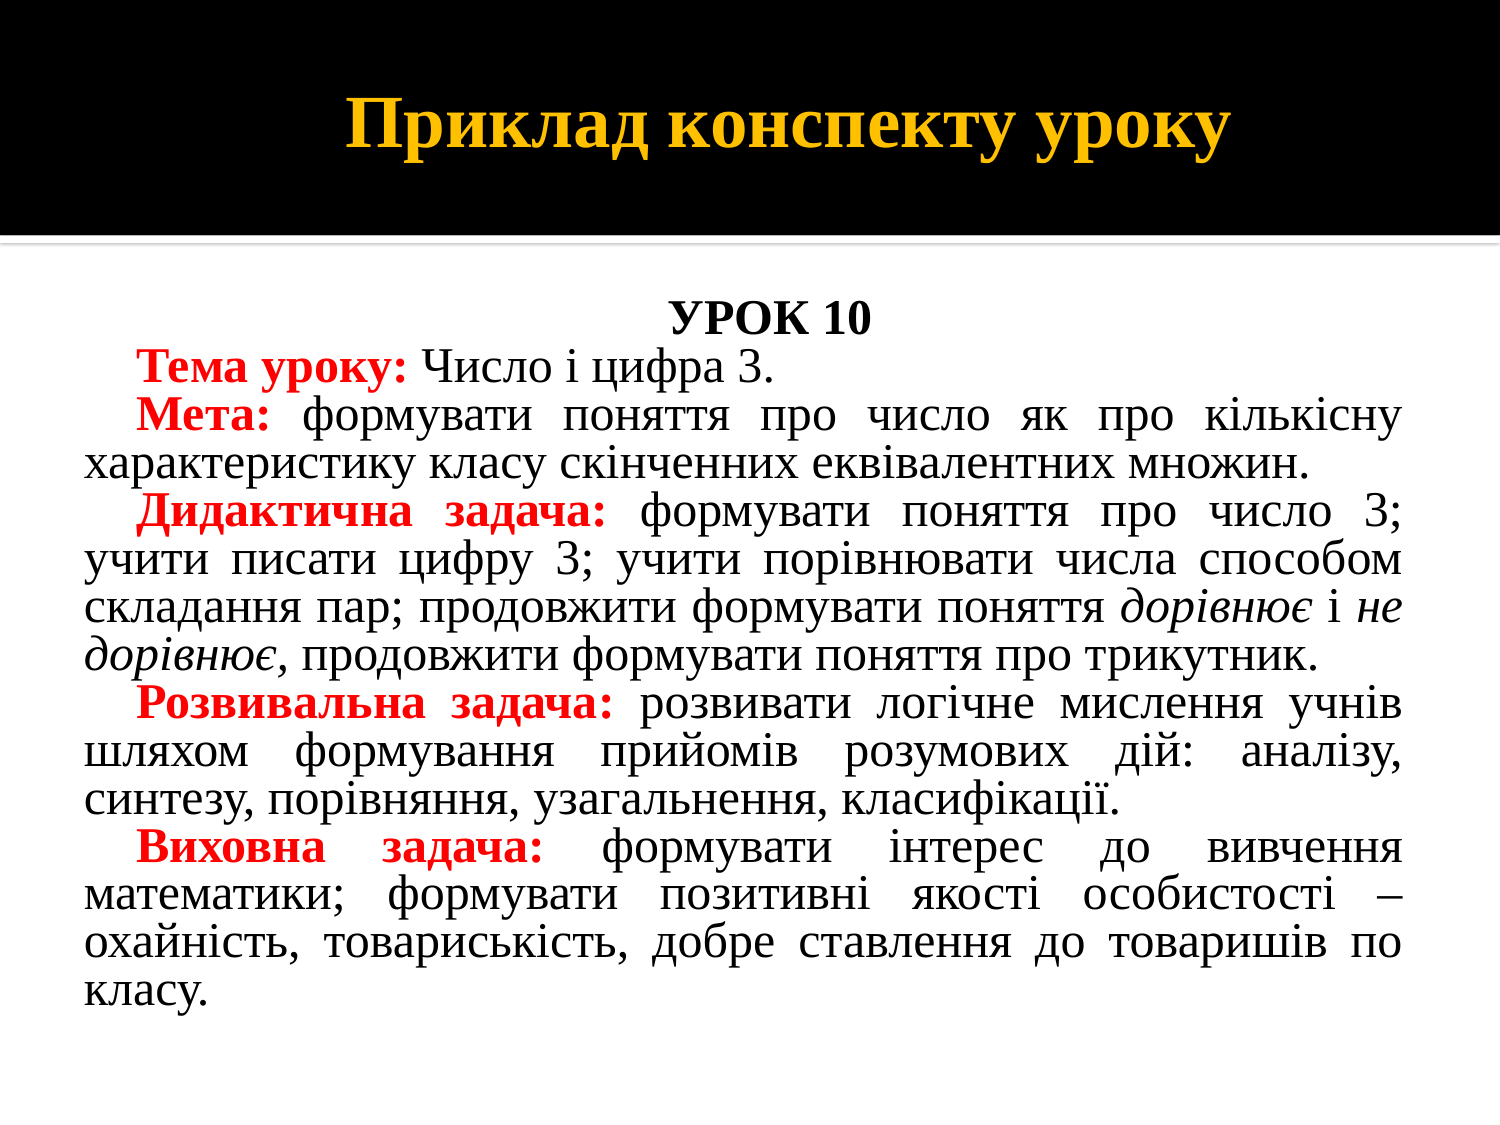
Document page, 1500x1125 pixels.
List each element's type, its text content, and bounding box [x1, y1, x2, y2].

title Приклад конспекту уроку [35, 23, 1500, 211]
list УРОК 10 Тема уроку: Число і цифра 3. Мета: формувати поняття про число як про кількісну характери­стику класу скінченних еквівалентних множин. Дидактична задача: формувати поняття про число 3; учити писати цифру 3; учити порівнювати числа способом складання пар; продовжити формувати поняття дорівнює і не дорівнює, продовжити формувати поняття про трикутник. Розвивальна задача: розвивати логічне мислення учнів шляхом формування прийомів розумових дій: аналізу, синтезу, порівняння, узагальнення, класифікації. Виховна задача: формувати інтерес до вивчення математики; формувати позитивні якості особистості – охайність, товариськість, добре ставлення до товаришів по класу. [75, 281, 1418, 1125]
